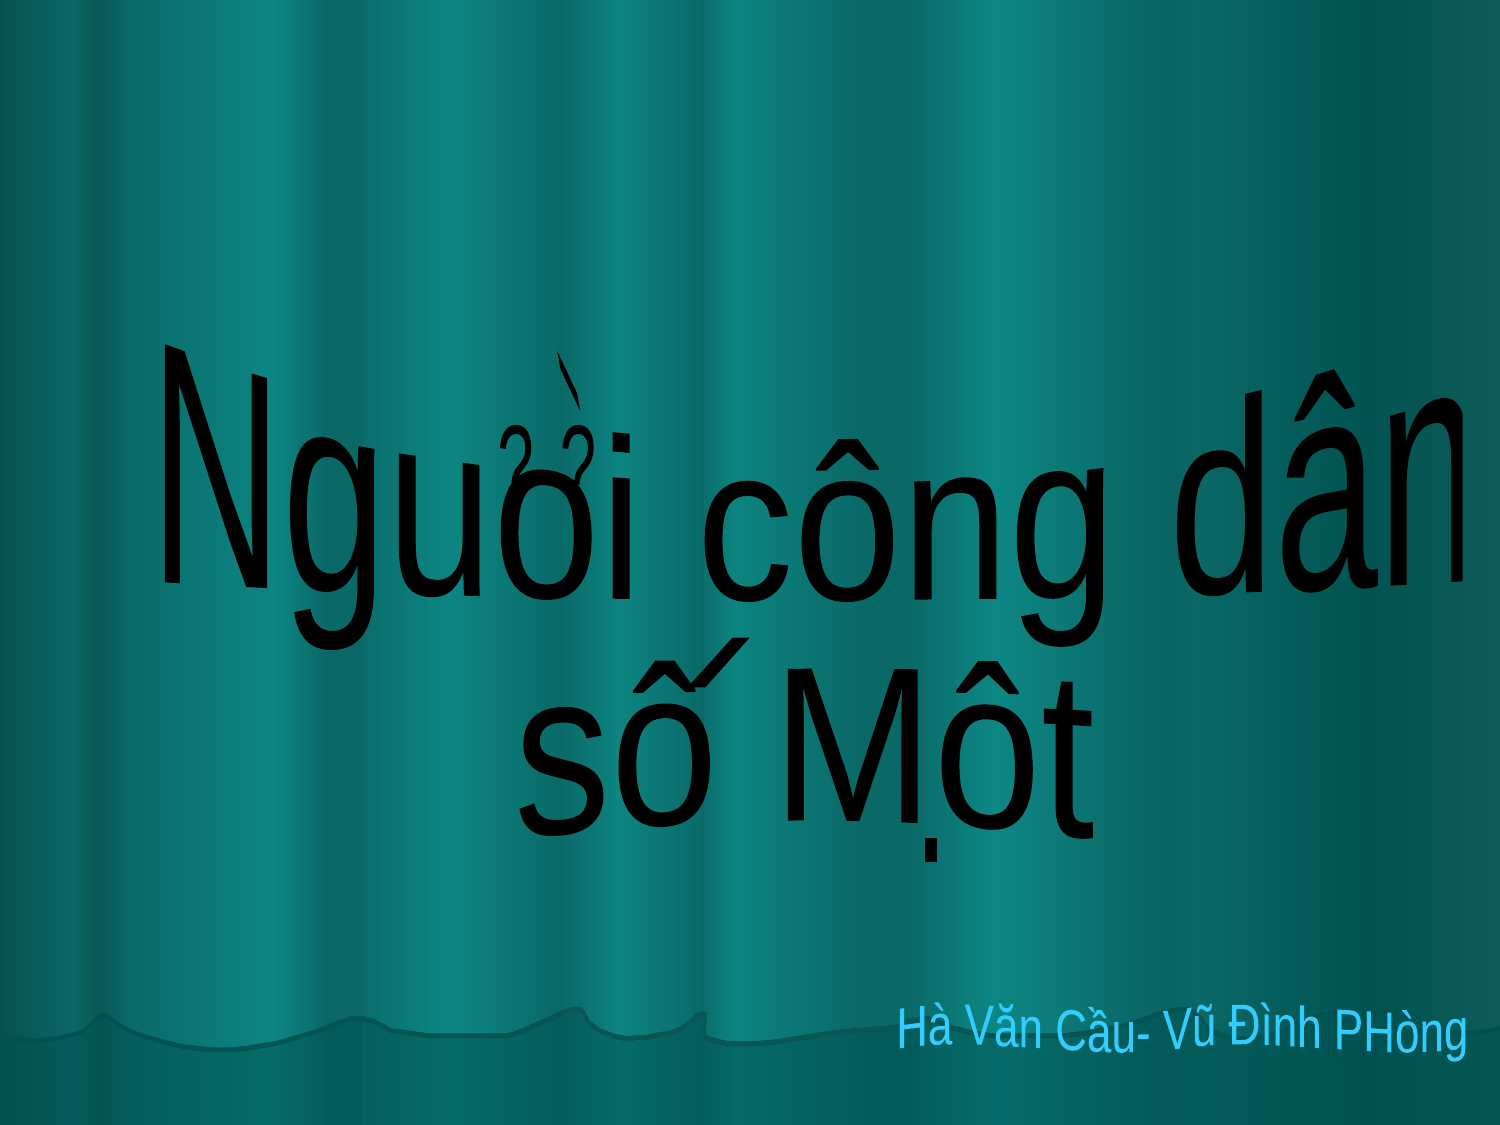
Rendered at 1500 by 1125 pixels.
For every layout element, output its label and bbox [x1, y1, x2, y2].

text_box [149, 324, 1463, 938]
